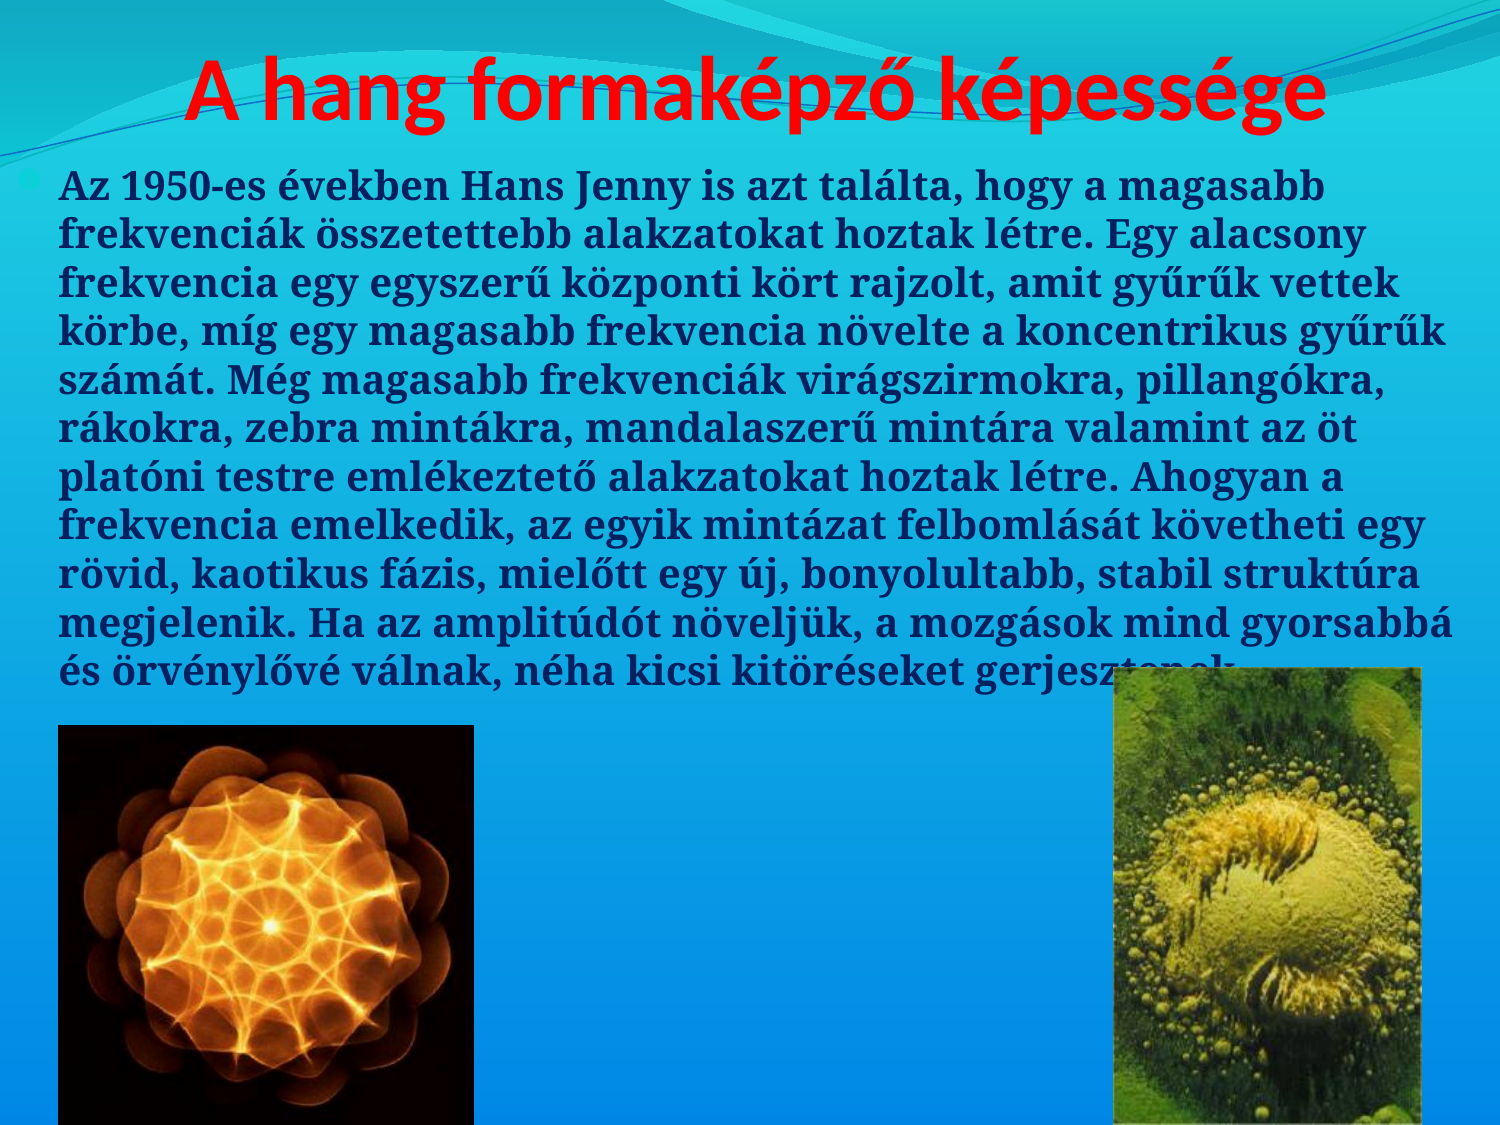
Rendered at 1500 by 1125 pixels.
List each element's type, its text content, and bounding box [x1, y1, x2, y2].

picture [58, 726, 474, 1125]
picture [1113, 667, 1423, 1125]
list Az 1950-es években Hans Jenny is azt találta, hogy a magasabb frekvenciák összetettebb alakzatokat hoztak létre. Egy alacsony frekvencia egy egyszerű központi kört rajzolt, amit gyűrűk vettek körbe, míg egy magasabb frekvencia növelte a koncentrikus gyűrűk számát. Még magasabb frekvenciák virágszirmokra, pillangókra, rákokra, zebra mintákra, mandalaszerű mintára valamint az öt platóni testre emlékeztető alakzatokat hoztak létre. Ahogyan a frekvencia emelkedik, az egyik mintázat felbomlását követheti egy rövid, kaotikus fázis, mielőtt egy új, bonyolultabb, stabil struktúra megjelenik. Ha az amplitúdót növeljük, a mozgások mind gyorsabbá és örvénylővé válnak, néha kicsi kitöréseket gerjesztenek. [0, 152, 1500, 739]
title A hang formaképző képessége [82, 0, 1432, 140]
